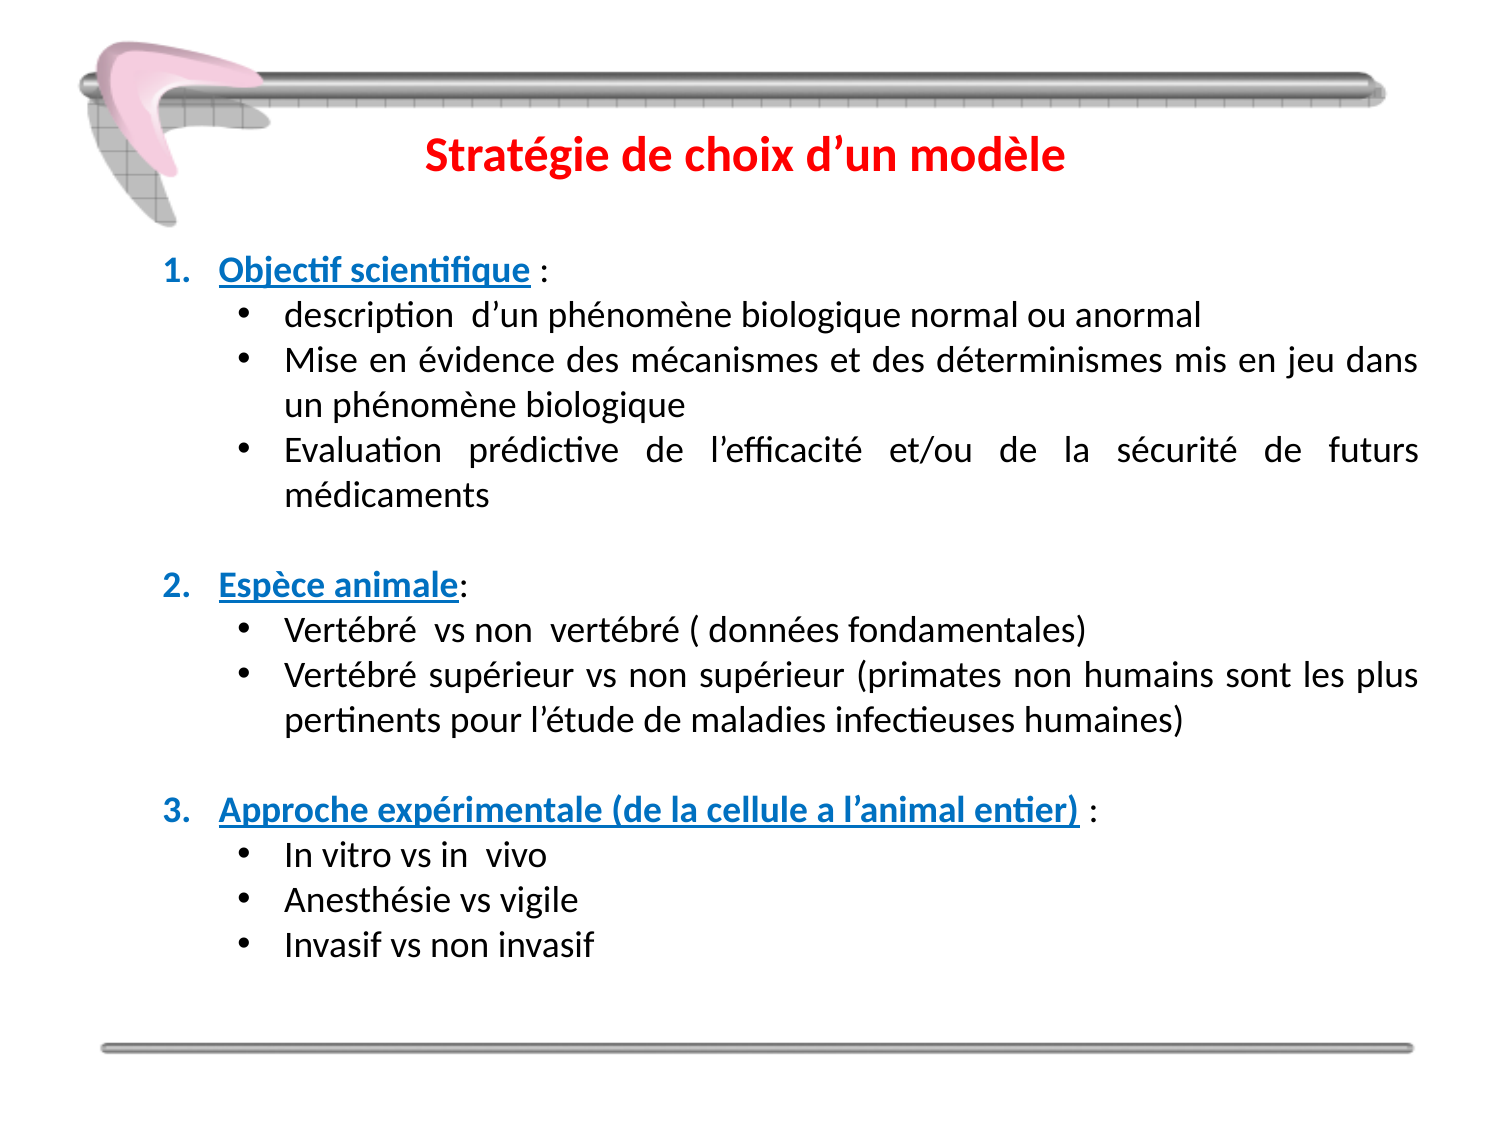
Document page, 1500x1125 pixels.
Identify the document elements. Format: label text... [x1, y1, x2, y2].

text_box Objectif scientifique : description d’un phénomène biologique normal ou anormal Mise en évidence des mécanismes et des déterminismes mis en jeu dans un phénomène biologique Evaluation prédictive de l’efficacité et/ou de la sécurité de futurs médicaments Espèce animale: Vertébré vs non vertébré ( données fondamentales) Vertébré supérieur vs non supérieur (primates non humains sont les plus pertinents pour l’étude de maladies infectieuses humaines) Approche expérimentale (de la cellule a l’animal entier) : In vitro vs in vivo Anesthésie vs vigile Invasif vs non invasif [147, 243, 1435, 1018]
picture [90, 1021, 1427, 1079]
picture [5, 33, 1436, 237]
